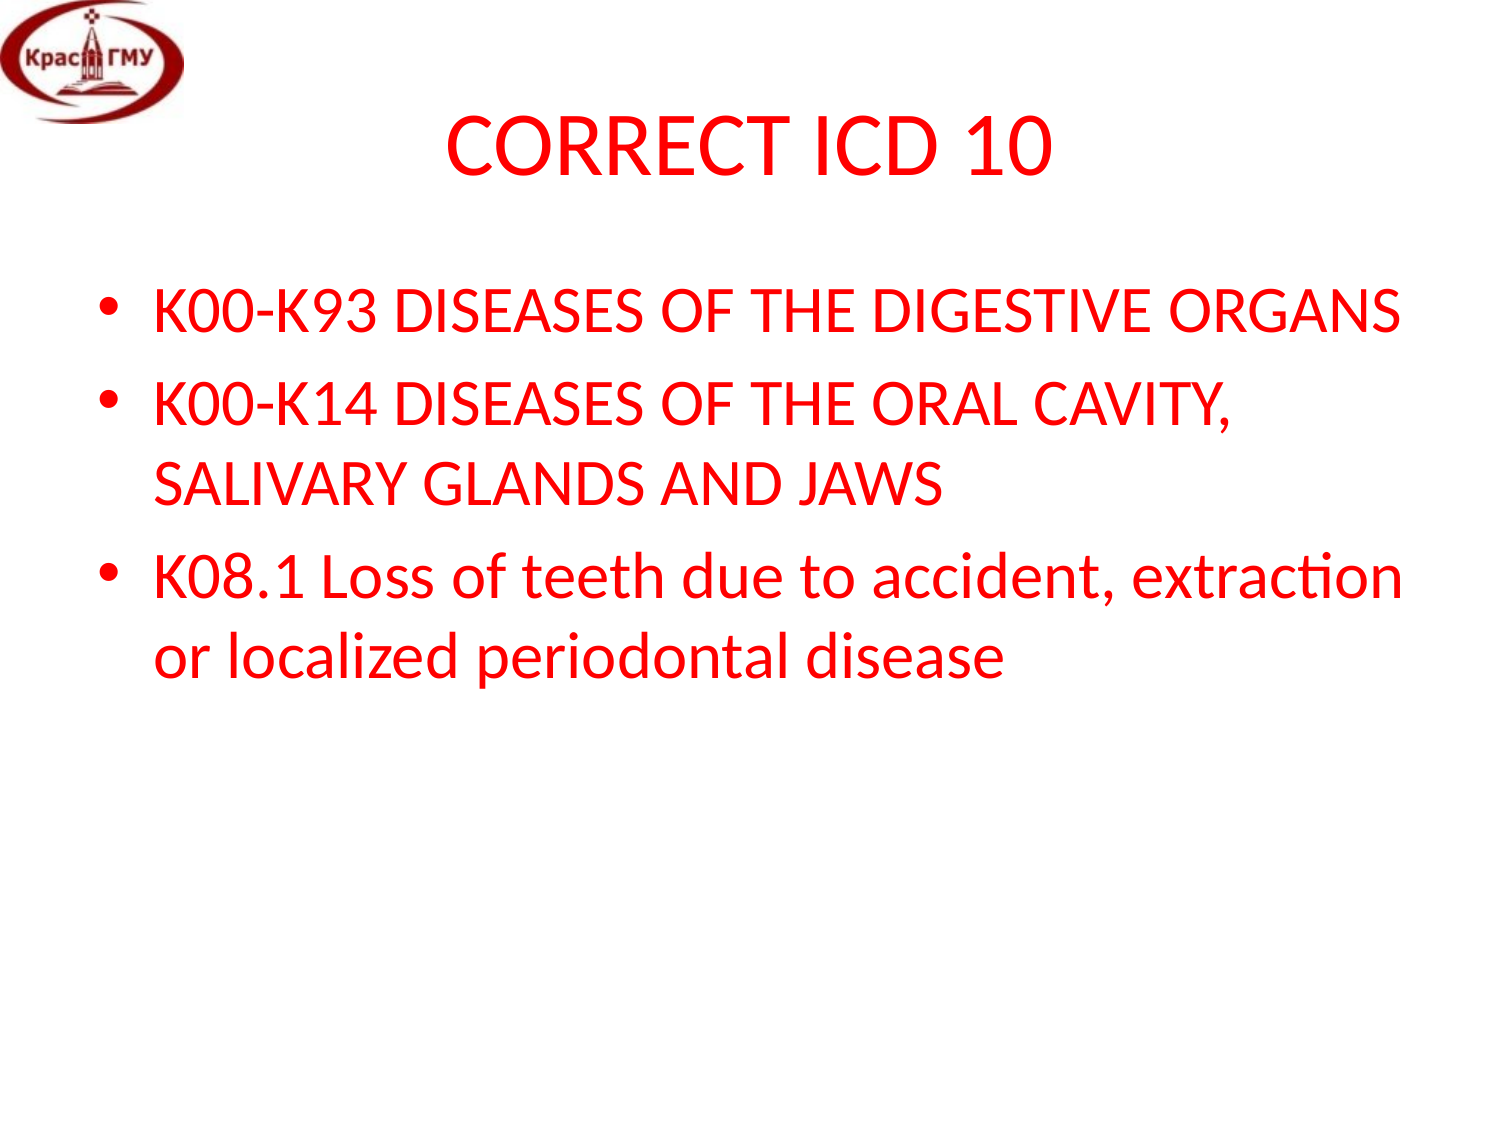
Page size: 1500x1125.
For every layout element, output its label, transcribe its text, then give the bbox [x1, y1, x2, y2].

list K00-K93 DISEASES OF THE DIGESTIVE ORGANS K00-K14 DISEASES OF THE ORAL CAVITY, SALIVARY GLANDS AND JAWS K08.1 Loss of teeth due to accident, extraction or localized periodontal disease [81, 257, 1433, 1001]
title CORRECT ICD 10 [74, 44, 1426, 233]
picture [0, 0, 184, 124]
